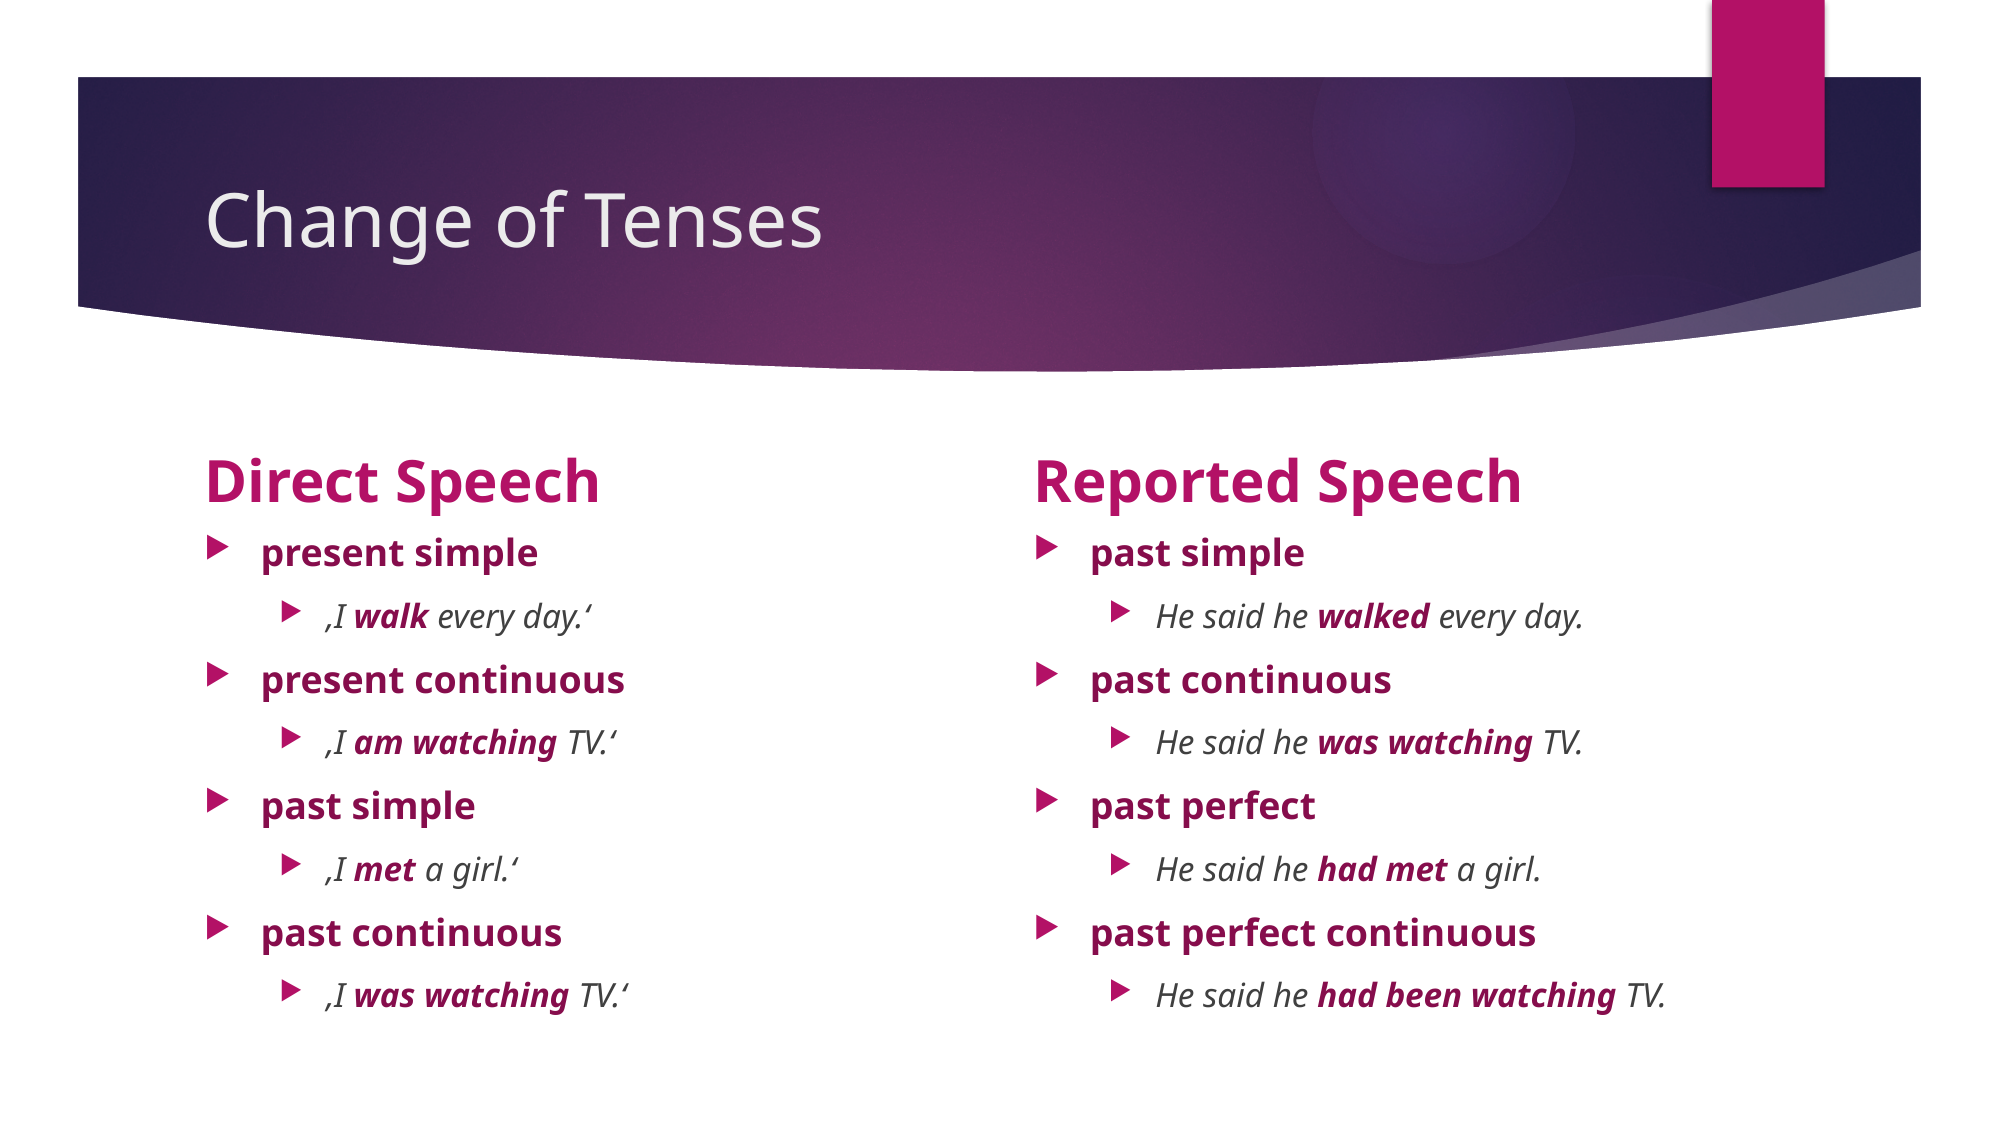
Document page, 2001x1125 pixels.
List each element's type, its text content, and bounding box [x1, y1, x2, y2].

list Direct Speech [189, 427, 981, 521]
list past simple He said he walked every day. past continuous He said he was watching TV. past perfect He said he had met a girl. past perfect continuous He said he had been watching TV. [1018, 521, 1810, 1050]
list Reported Speech [1018, 427, 1810, 521]
title Change of Tenses [189, 159, 1627, 276]
list present simple ‚I walk every day.‘ present continuous ‚I am watching TV.‘ past simple ‚I met a girl.‘ past continuous ‚I was watching TV.‘ [189, 521, 981, 1050]
